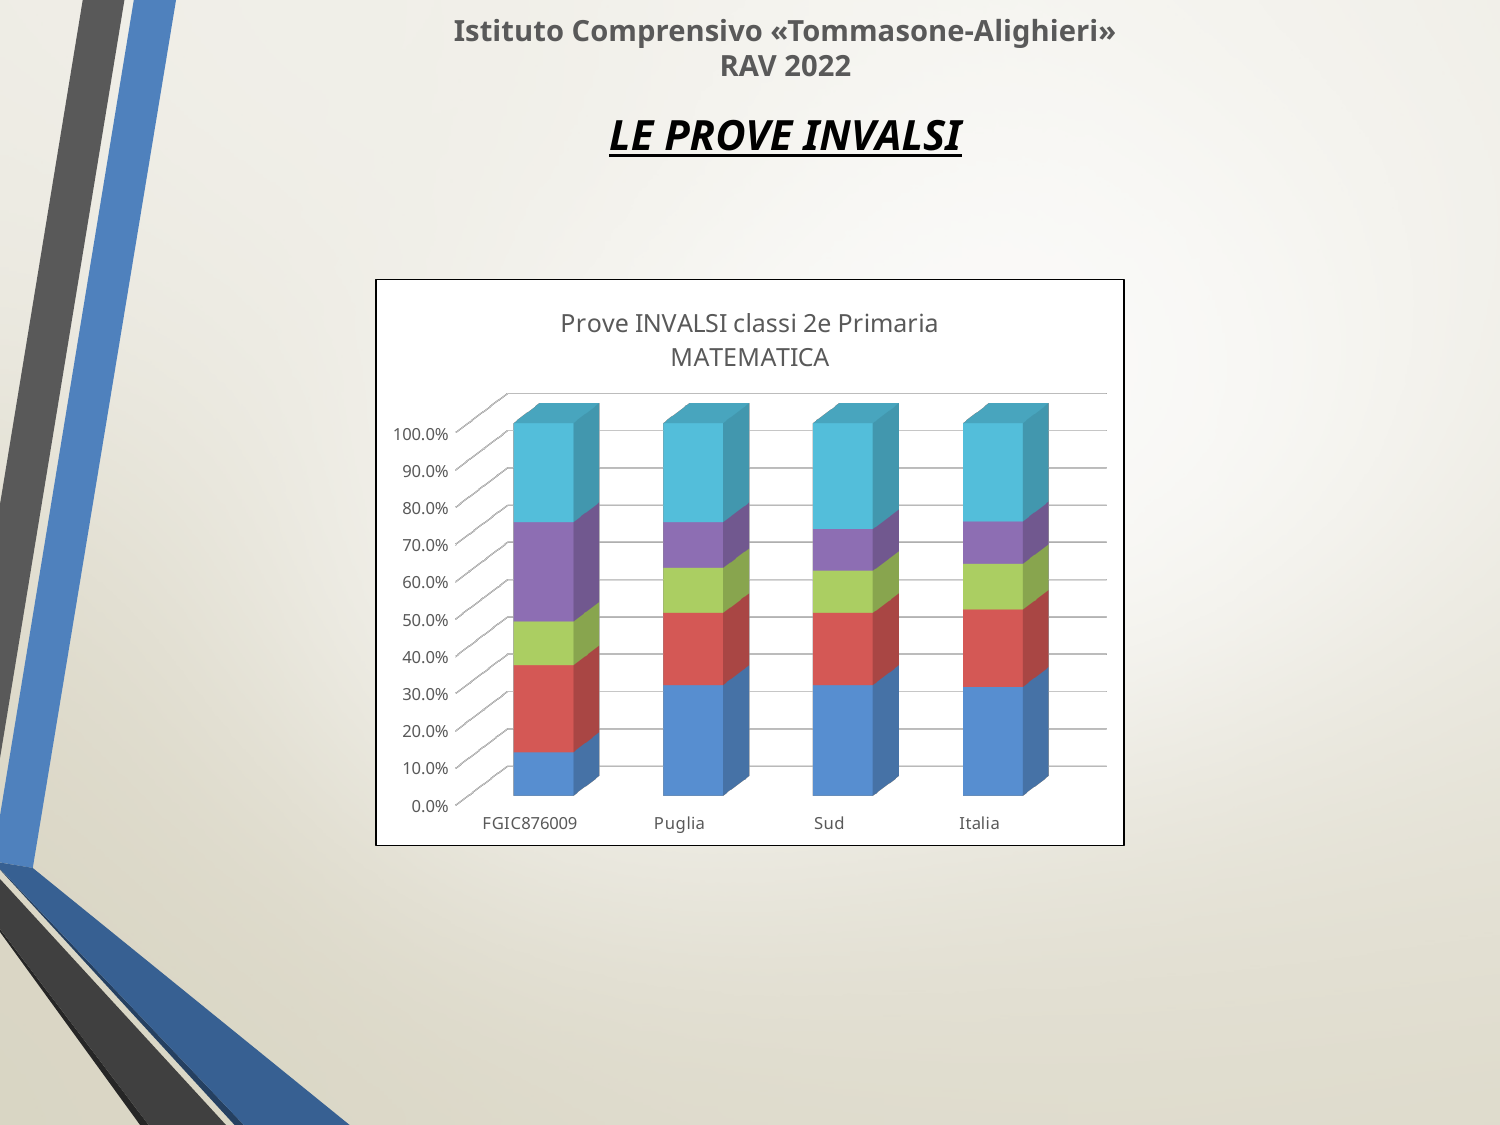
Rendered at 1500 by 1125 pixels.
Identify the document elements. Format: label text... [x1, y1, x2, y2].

chart [374, 278, 1126, 847]
text_box Istituto Comprensivo «Tommasone-Alighieri» RAV 2022 [200, 5, 1371, 90]
text_box LE PROVE INVALSI [171, 101, 1400, 167]
